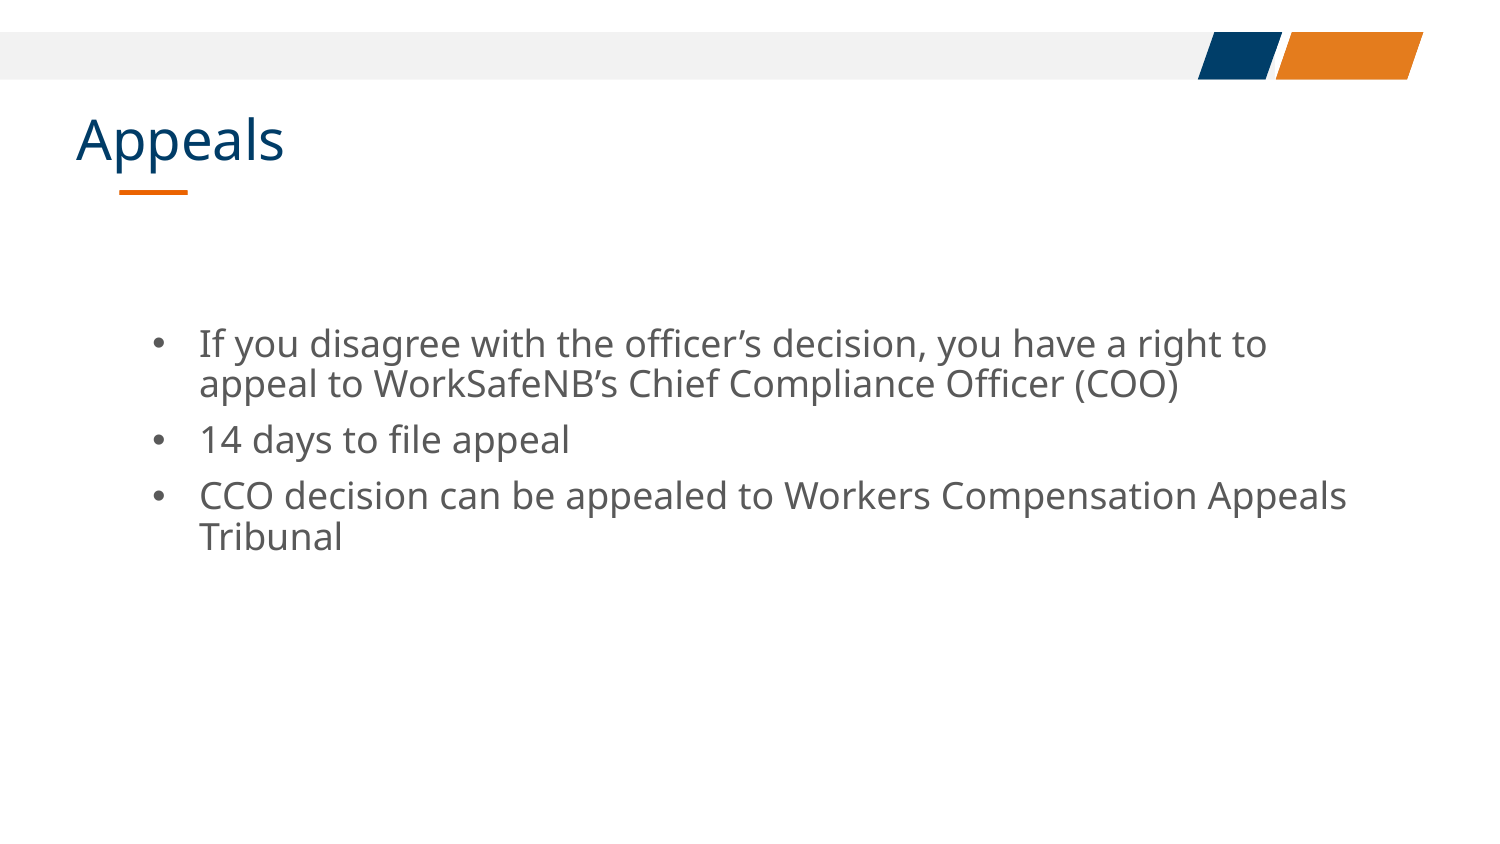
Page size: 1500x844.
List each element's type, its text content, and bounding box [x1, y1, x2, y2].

text_box If you disagree with the officer’s decision, you have a right to appeal to WorkSafeNB’s Chief Compliance Officer (COO) 14 days to file appeal CCO decision can be appealed to Workers Compensation Appeals Tribunal [137, 317, 1400, 647]
text_box [118, 189, 188, 196]
text_box Appeals [64, 120, 1500, 179]
